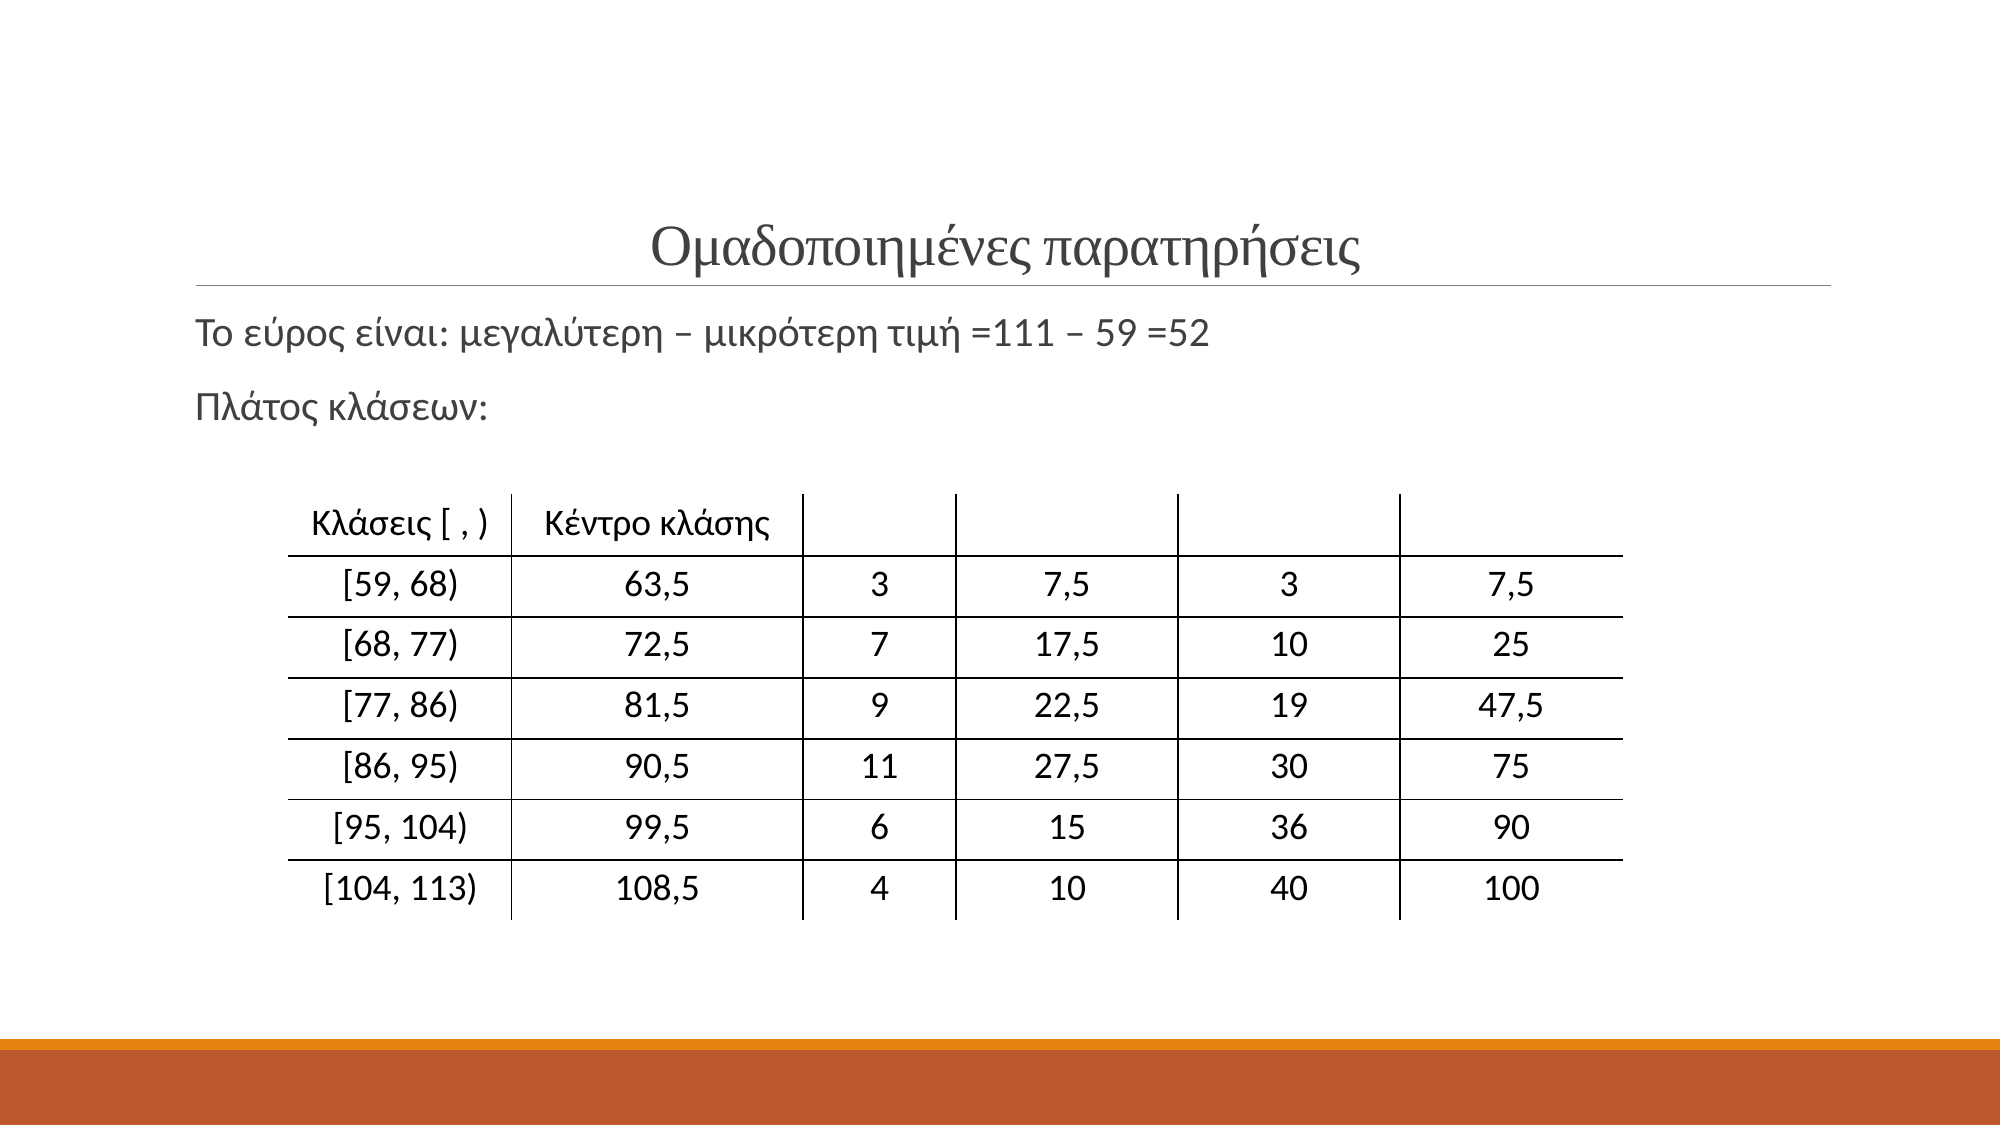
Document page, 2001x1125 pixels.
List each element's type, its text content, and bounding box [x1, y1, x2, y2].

title Ομαδοποιημένες παρατηρήσεις [179, 47, 1830, 285]
